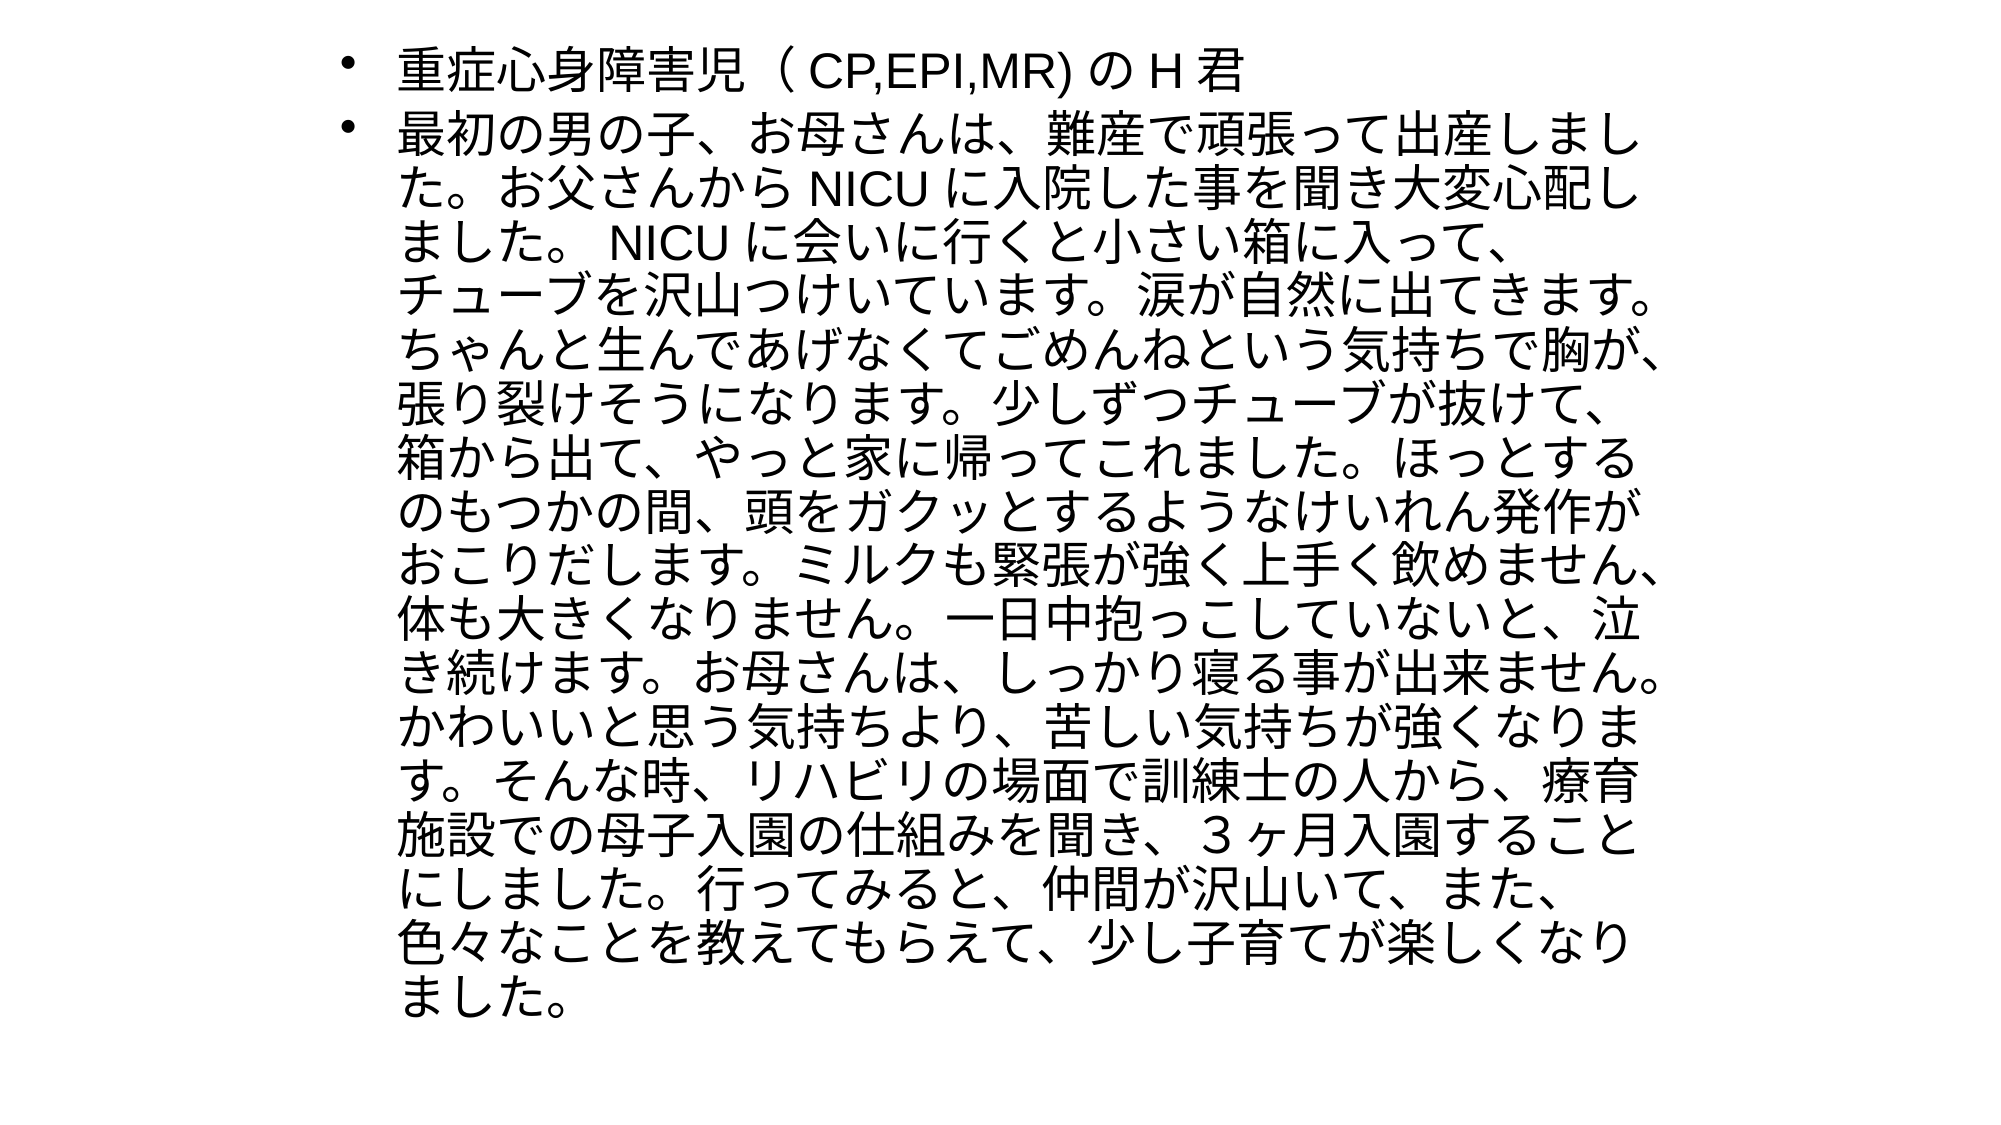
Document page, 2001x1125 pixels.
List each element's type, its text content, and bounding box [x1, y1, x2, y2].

list 重症心身障害児（CP,EPI,MR)のH君 最初の男の子、お母さんは、難産で頑張って出産しました。お父さんからNICUに入院した事を聞き大変心配しました。NICUに会いに行くと小さい箱に入って、チューブを沢山つけいています。涙が自然に出てきます。ちゃんと生んであげなくてごめんねという気持ちで胸が、張り裂けそうになります。少しずつチューブが抜けて、箱から出て、やっと家に帰ってこれました。ほっとするのもつかの間、頭をガクッとするようなけいれん発作がおこりだします。ミルクも緊張が強く上手く飲めません、体も大きくなりません。一日中抱っこしていないと、泣き続けます。お母さんは、しっかり寝る事が出来ません。かわいいと思う気持ちより、苦しい気持ちが強くなります。そんな時、リハビリの場面で訓練士の人から、療育施設での母子入園の仕組みを聞き、３ヶ月入園することにしました。行ってみると、仲間が沢山いて、また、色々なことを教えてもらえて、少し子育てが楽しくなりました。 [324, 37, 1675, 1005]
